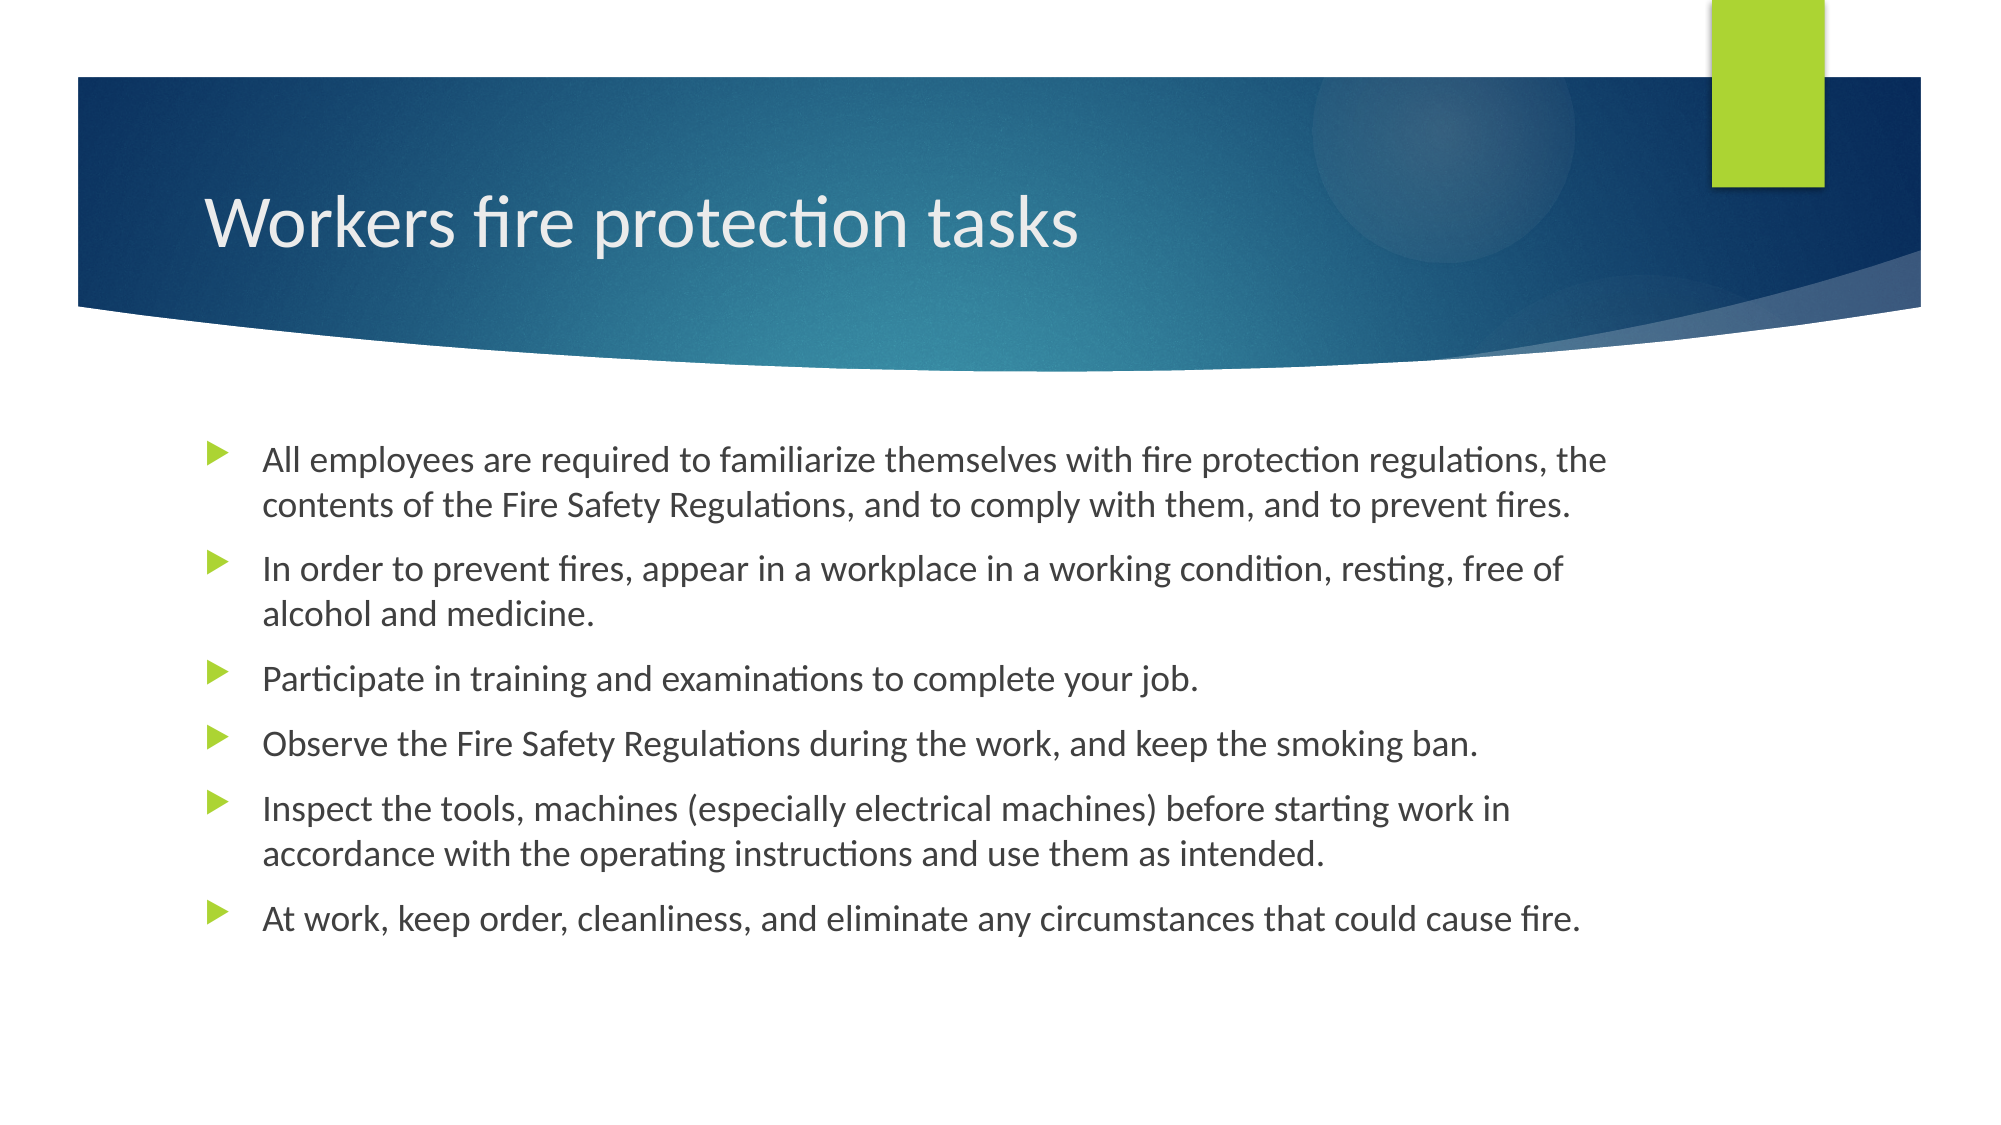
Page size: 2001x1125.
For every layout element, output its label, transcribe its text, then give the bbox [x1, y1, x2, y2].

list All employees are required to familiarize themselves with fire protection regulations, the contents of the Fire Safety Regulations, and to comply with them, and to prevent fires. In order to prevent fires, appear in a workplace in a working condition, resting, free of alcohol and medicine. Participate in training and examinations to complete your job. Observe the Fire Safety Regulations during the work, and keep the smoking ban. Inspect the tools, machines (especially electrical machines) before starting work in accordance with the operating instructions and use them as intended. At work, keep order, cleanliness, and eliminate any circumstances that could cause fire. [189, 427, 1627, 988]
title Workers fire protection tasks [189, 159, 1627, 276]
